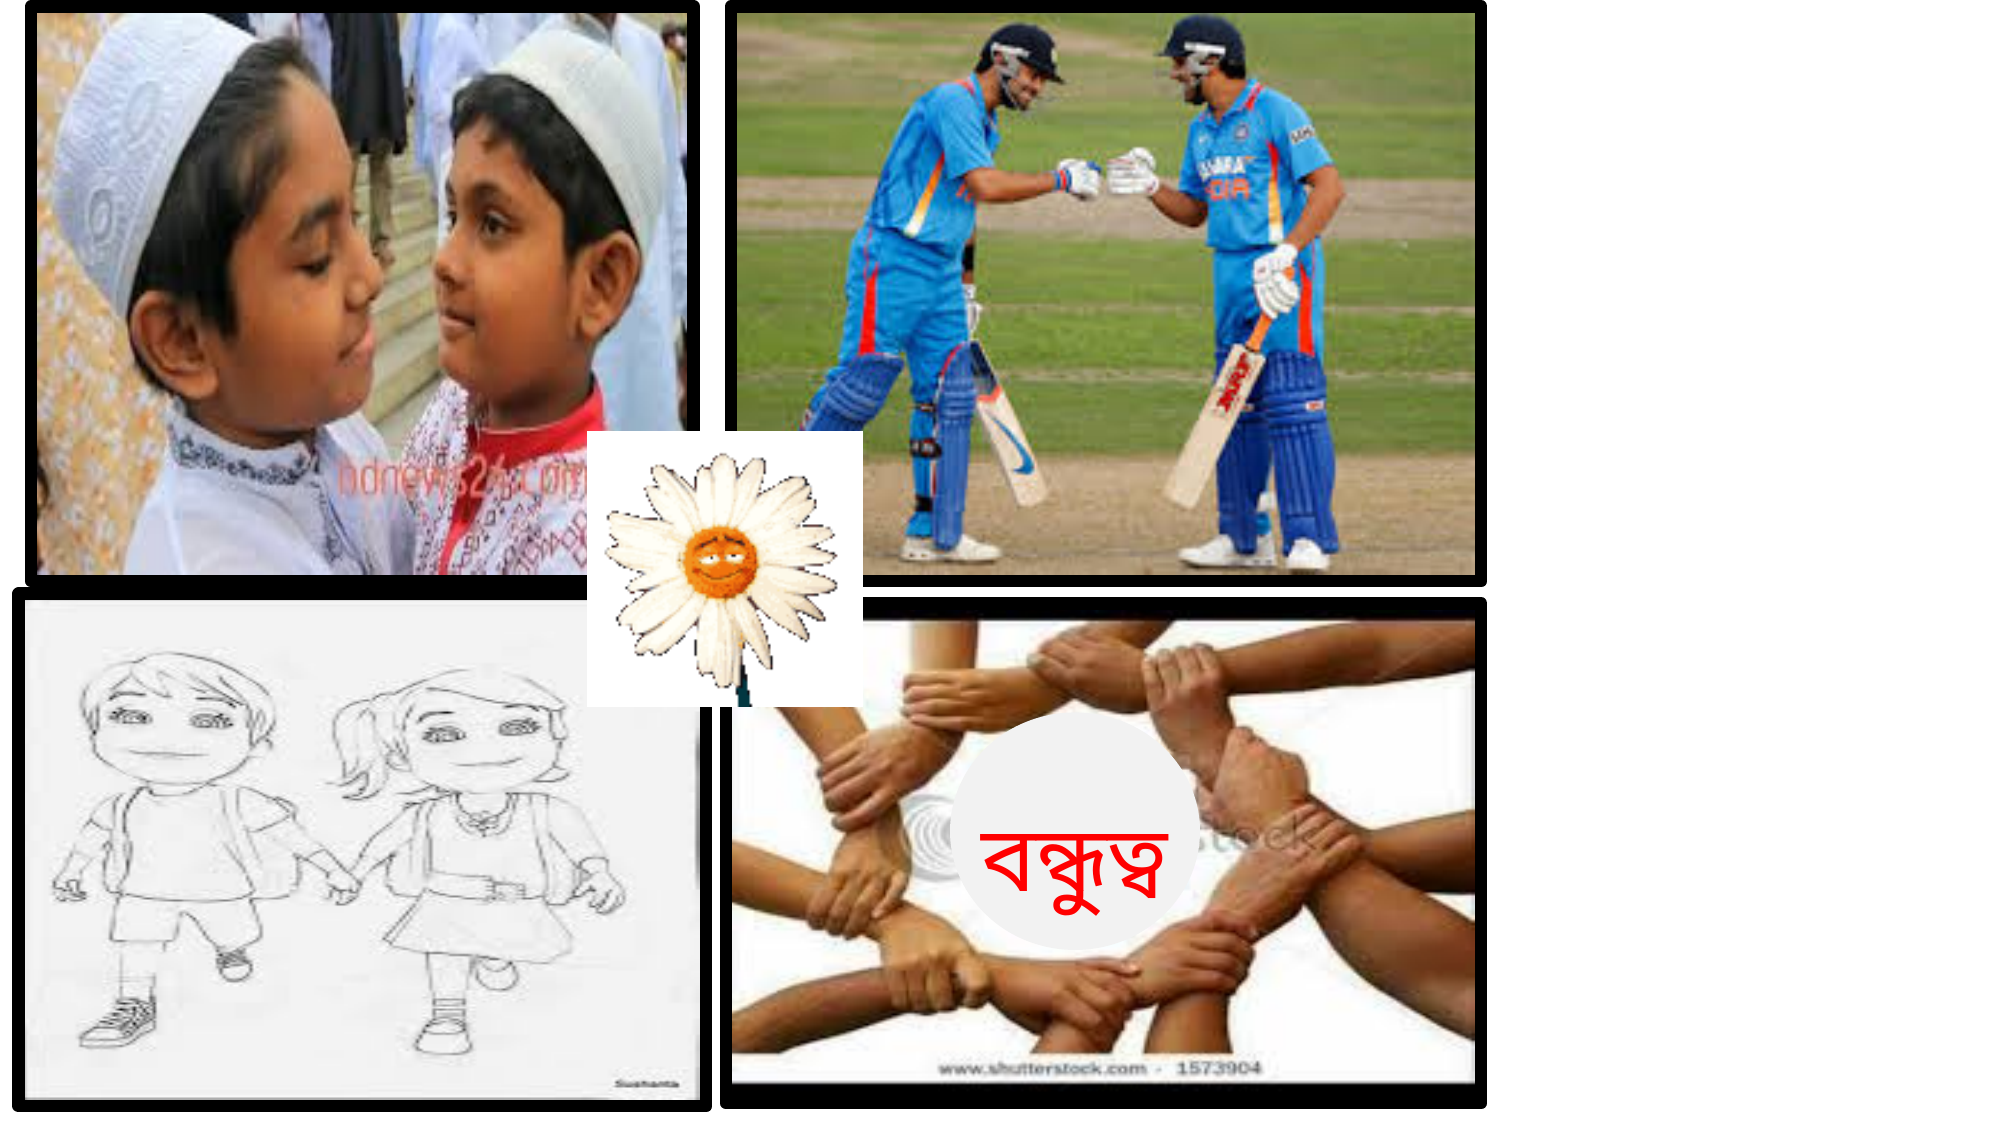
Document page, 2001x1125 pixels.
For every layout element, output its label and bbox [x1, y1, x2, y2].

picture [24, 12, 1475, 1100]
text_box [732, 609, 1475, 1097]
